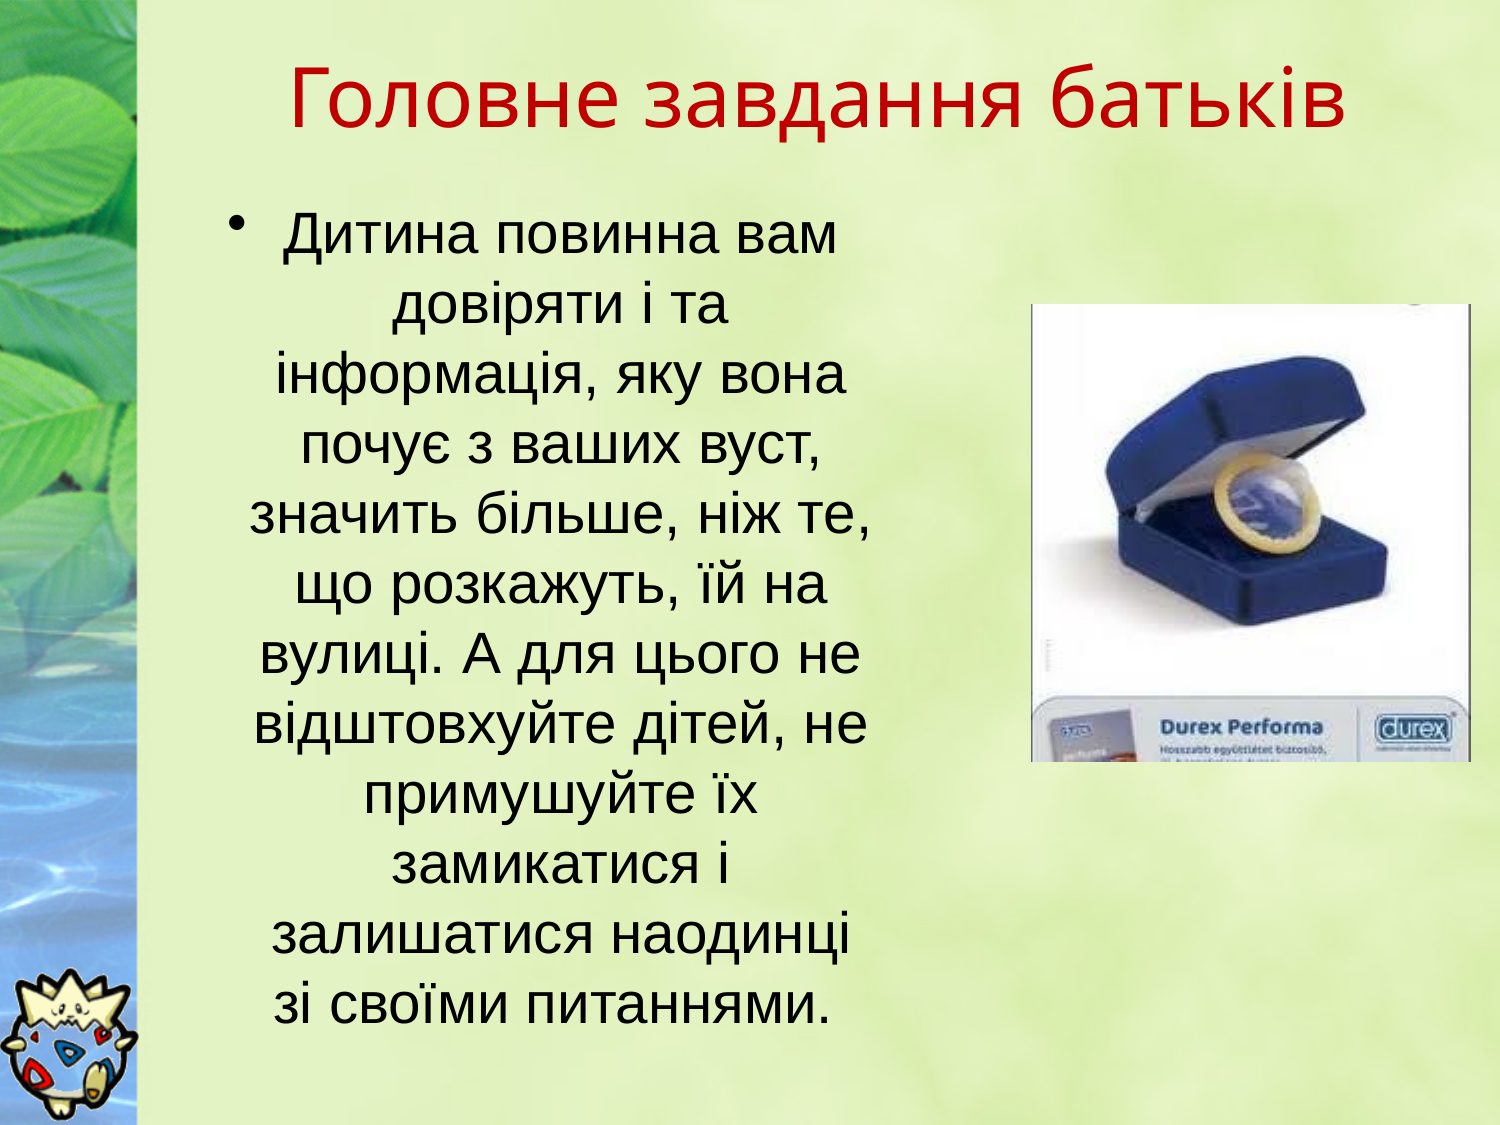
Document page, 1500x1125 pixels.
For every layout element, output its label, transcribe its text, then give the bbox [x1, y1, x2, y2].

title Головне завдання батьків [198, 0, 1437, 188]
picture [0, 0, 1500, 1125]
list Дитина повинна вам довіряти і та інформація, яку вона почує з ваших вуст, значить більше, ніж те, що розкажуть, їй на вулиці. А для цього не відштовхуйте дітей, не примушуйте їх замикатися і залишатися наодинці зі своїми питаннями. [175, 187, 891, 1044]
